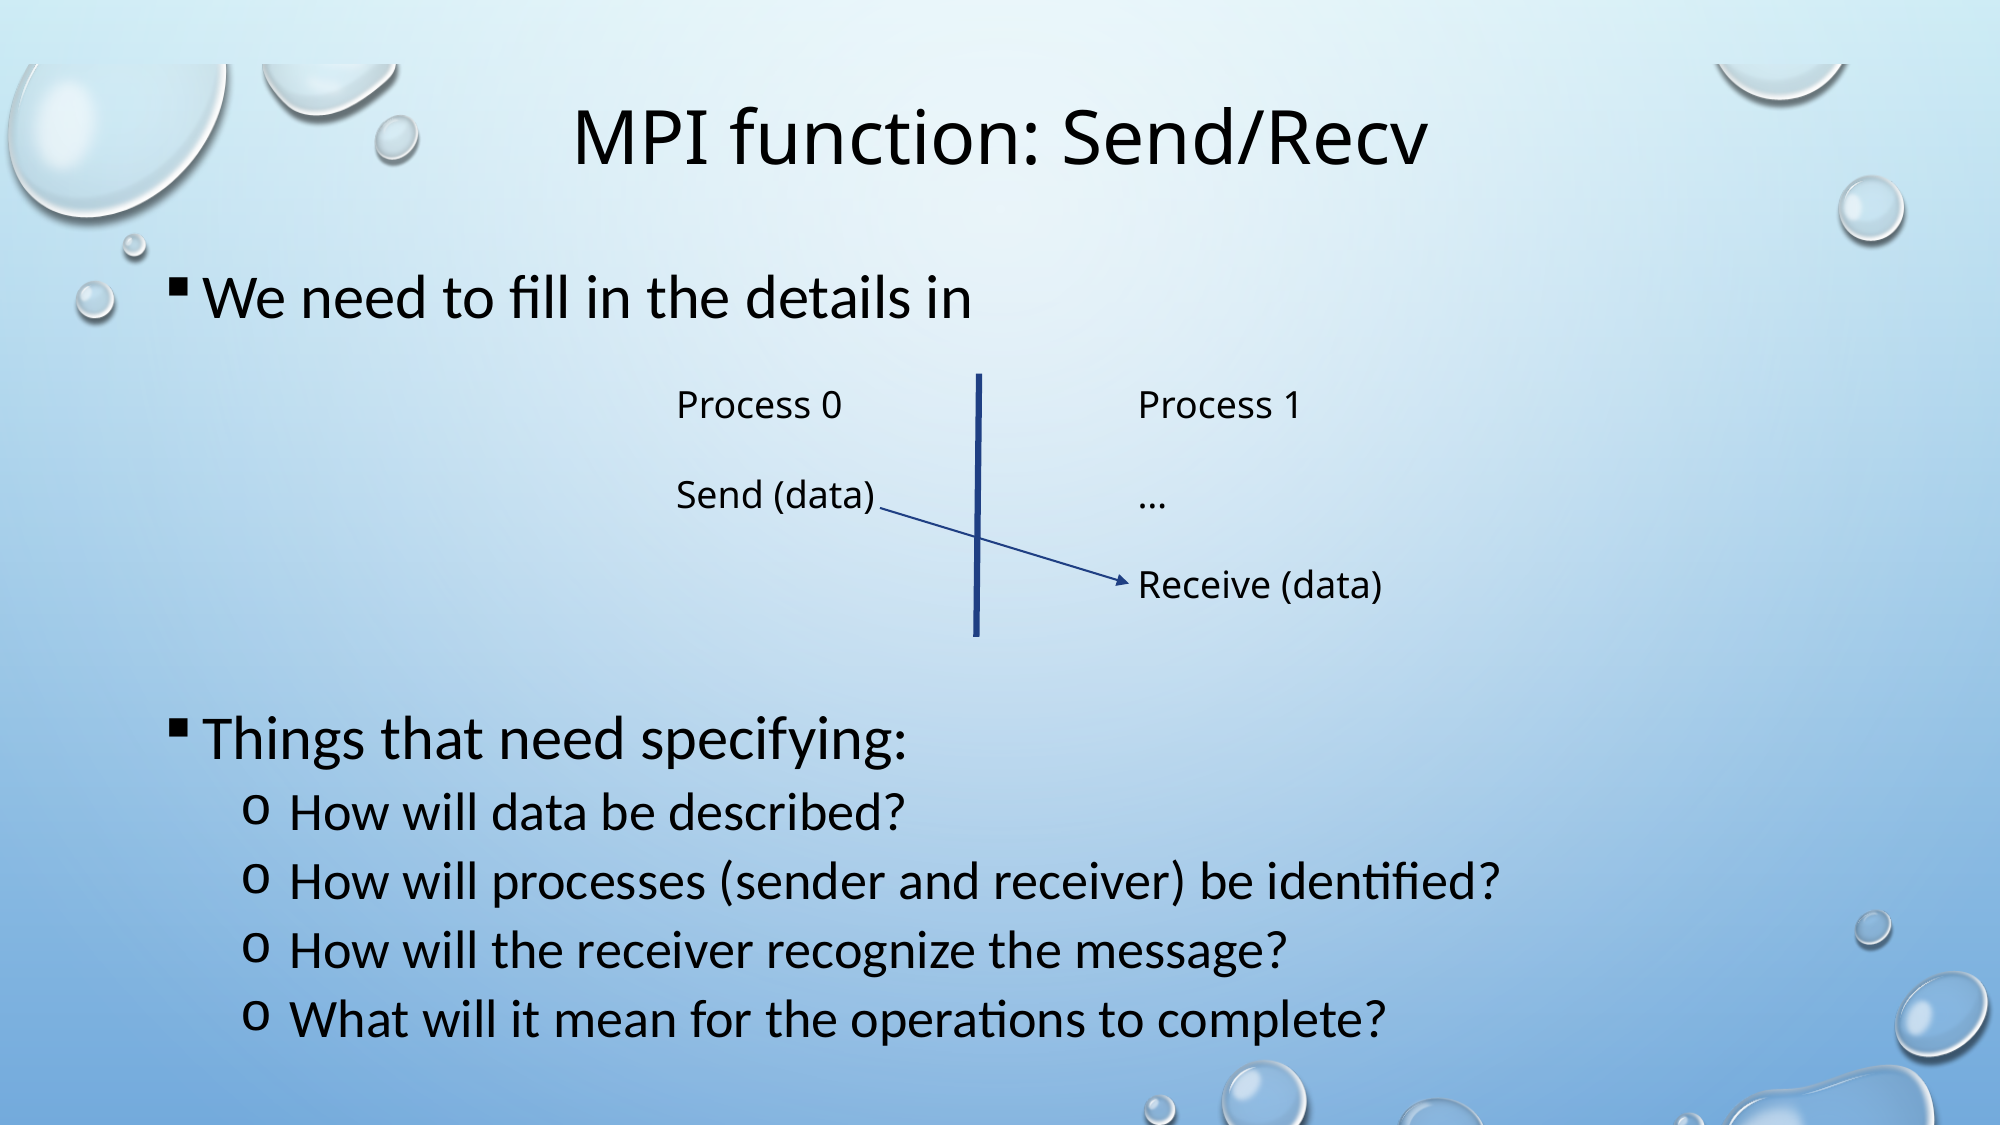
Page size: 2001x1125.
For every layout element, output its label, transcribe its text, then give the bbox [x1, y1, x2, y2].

list We need to fill in the details in Things that need specifying: How will data be described? How will processes (sender and receiver) be identified? How will the receiver recognize the message? What will it mean for the operations to complete? [149, 256, 1850, 1083]
text_box Process 1 … Receive (data) [1122, 373, 1397, 614]
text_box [879, 507, 970, 584]
text_box Process 0 Send (data) [661, 373, 890, 524]
picture [0, 64, 2000, 1125]
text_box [976, 373, 980, 638]
title MPI function: Send/Recv [149, 48, 1851, 233]
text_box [985, 507, 1130, 584]
